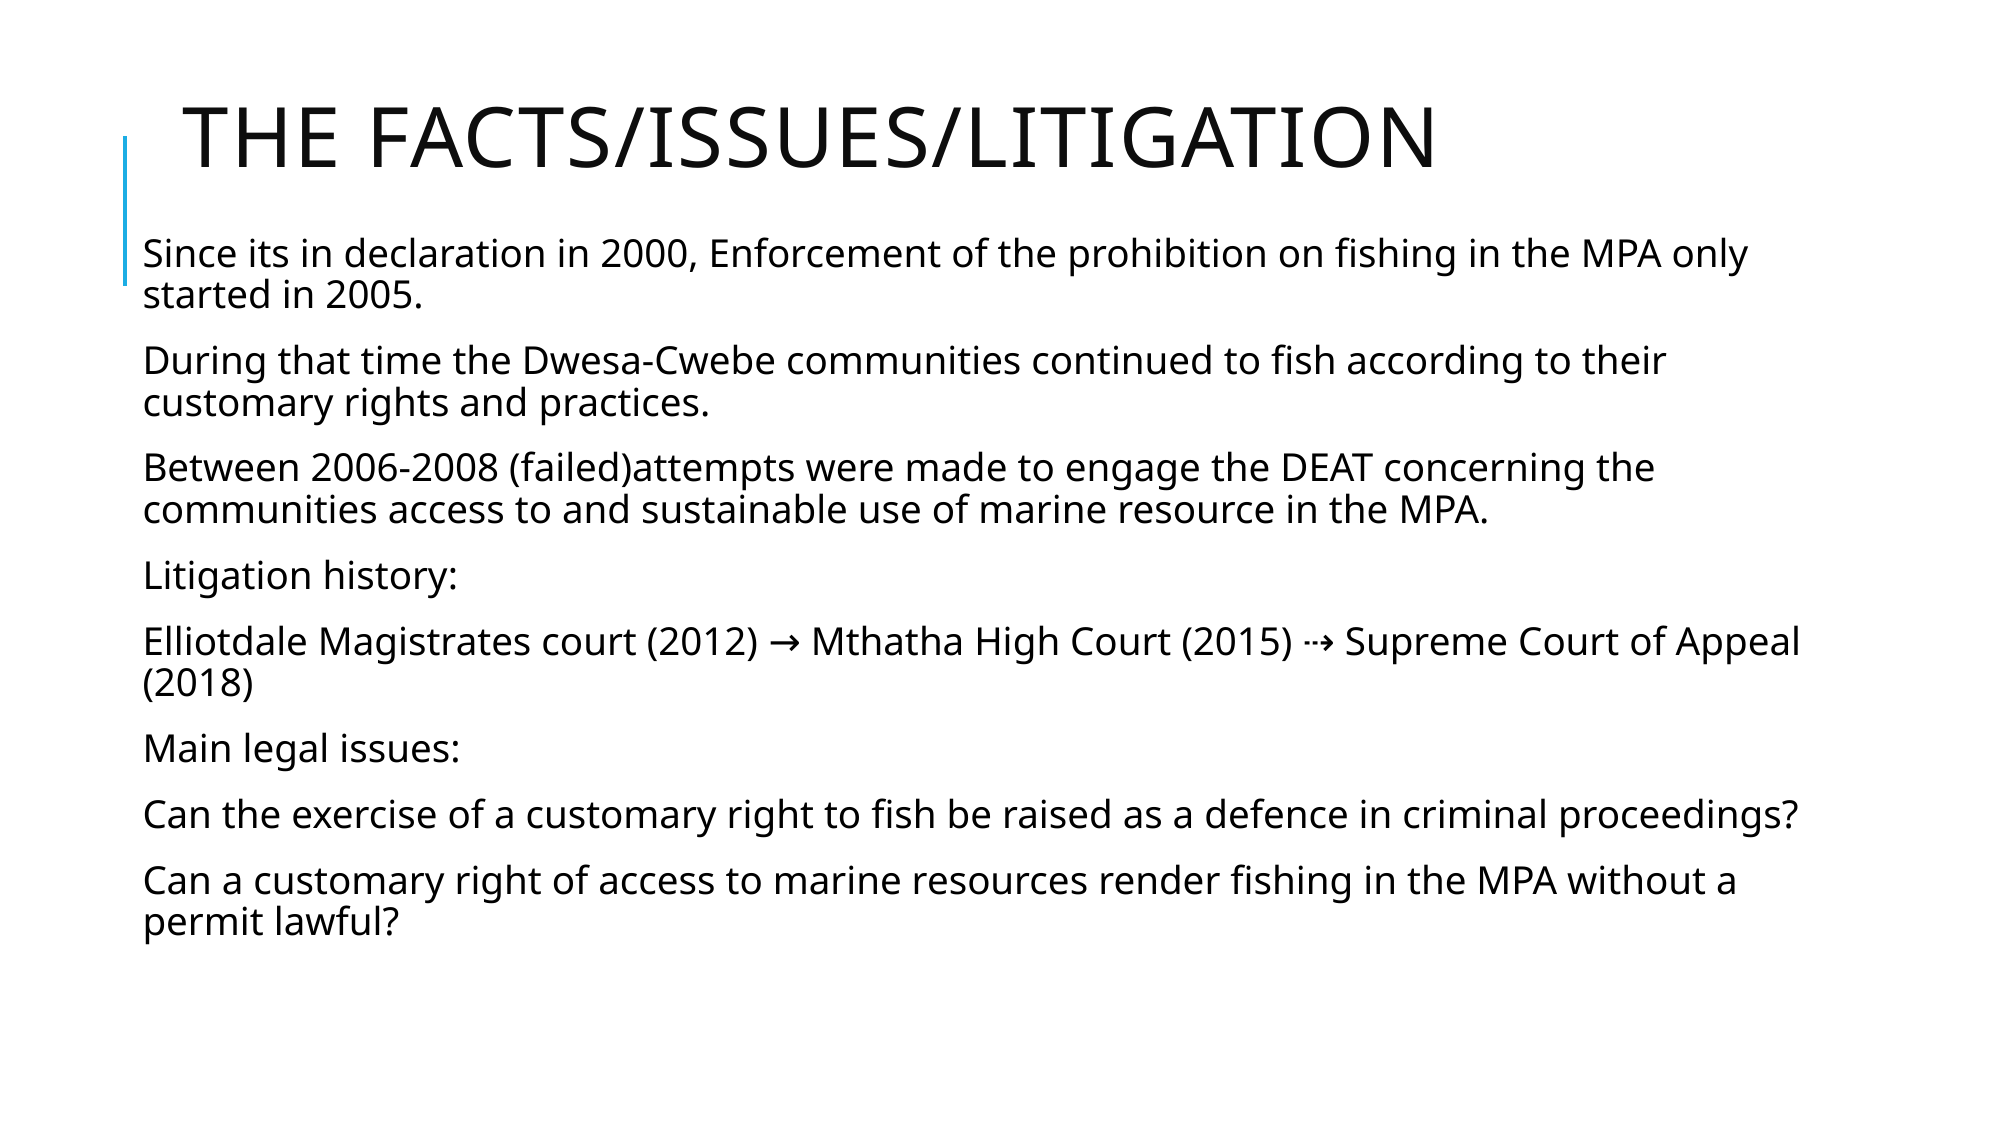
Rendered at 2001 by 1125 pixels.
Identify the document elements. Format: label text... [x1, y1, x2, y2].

title The facts/ISSUES/litigation [168, 61, 1763, 226]
list Since its in declaration in 2000, Enforcement of the prohibition on fishing in the MPA only started in 2005. During that time the Dwesa-Cwebe communities continued to fish according to their customary rights and practices. Between 2006-2008 (failed)attempts were made to engage the DEAT concerning the communities access to and sustainable use of marine resource in the MPA. Litigation history: Elliotdale Magistrates court (2012) → Mthatha High Court (2015) ⇢ Supreme Court of Appeal (2018) Main legal issues: Can the exercise of a customary right to fish be raised as a defence in criminal proceedings? Can a customary right of access to marine resources render fishing in the MPA without a permit lawful? [121, 226, 1809, 999]
